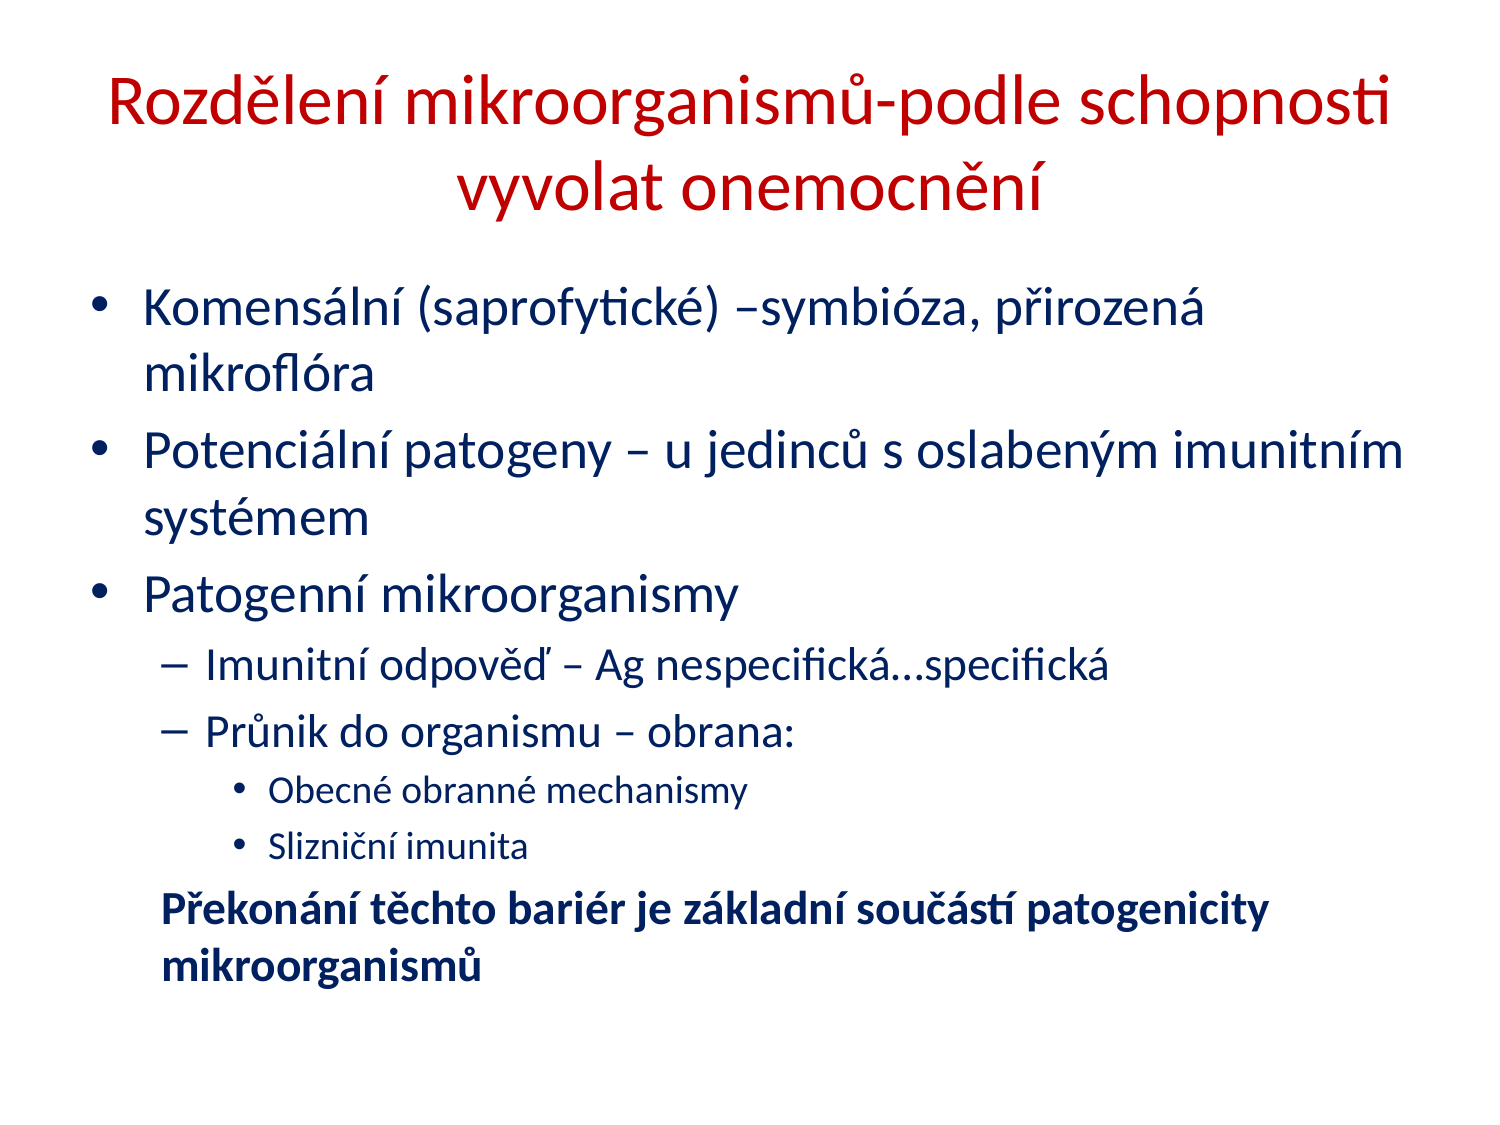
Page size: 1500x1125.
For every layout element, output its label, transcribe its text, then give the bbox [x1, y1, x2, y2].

list Komensální (saprofytické) –symbióza, přirozená mikroflóra Potenciální patogeny – u jedinců s oslabeným imunitním systémem Patogenní mikroorganismy Imunitní odpověď – Ag nespecifická…specifická Průnik do organismu – obrana: Obecné obranné mechanismy Slizniční imunita Překonání těchto bariér je základní součástí patogenicity mikroorganismů [75, 262, 1425, 1005]
title Rozdělení mikroorganismů-podle schopnosti vyvolat onemocnění [75, 45, 1425, 233]
